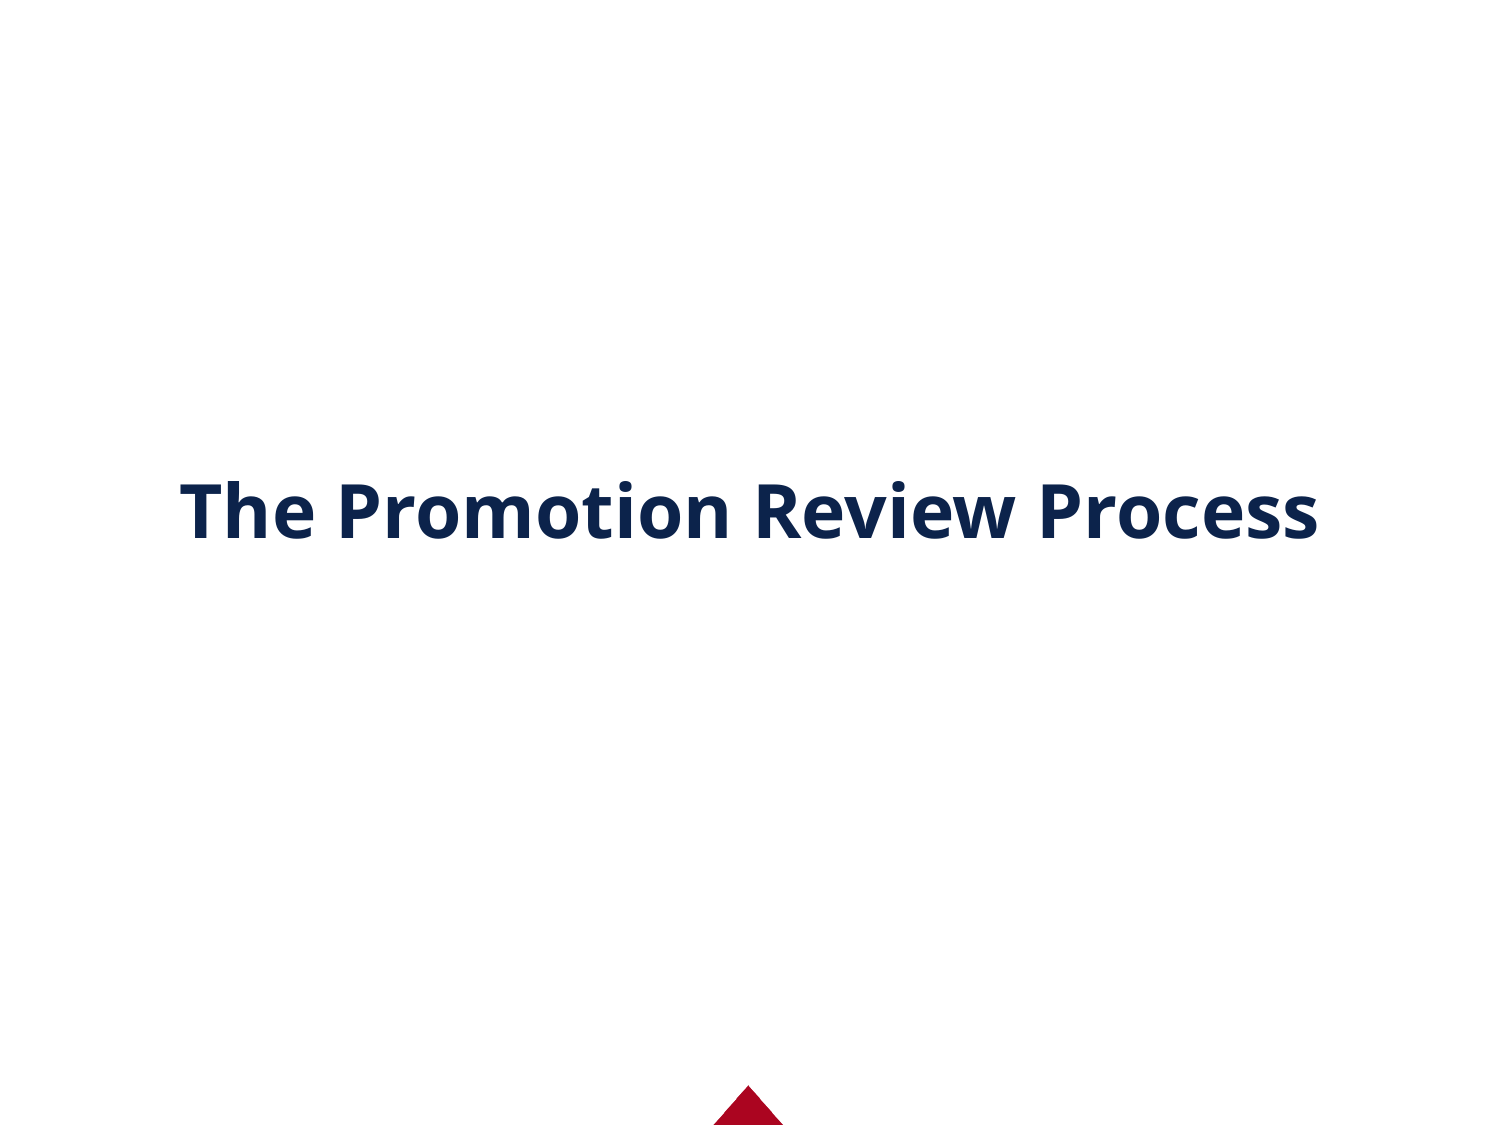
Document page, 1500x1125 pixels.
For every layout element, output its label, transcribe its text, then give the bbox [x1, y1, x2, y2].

picture [712, 1085, 784, 1125]
title The Promotion Review Process [112, 416, 1388, 601]
